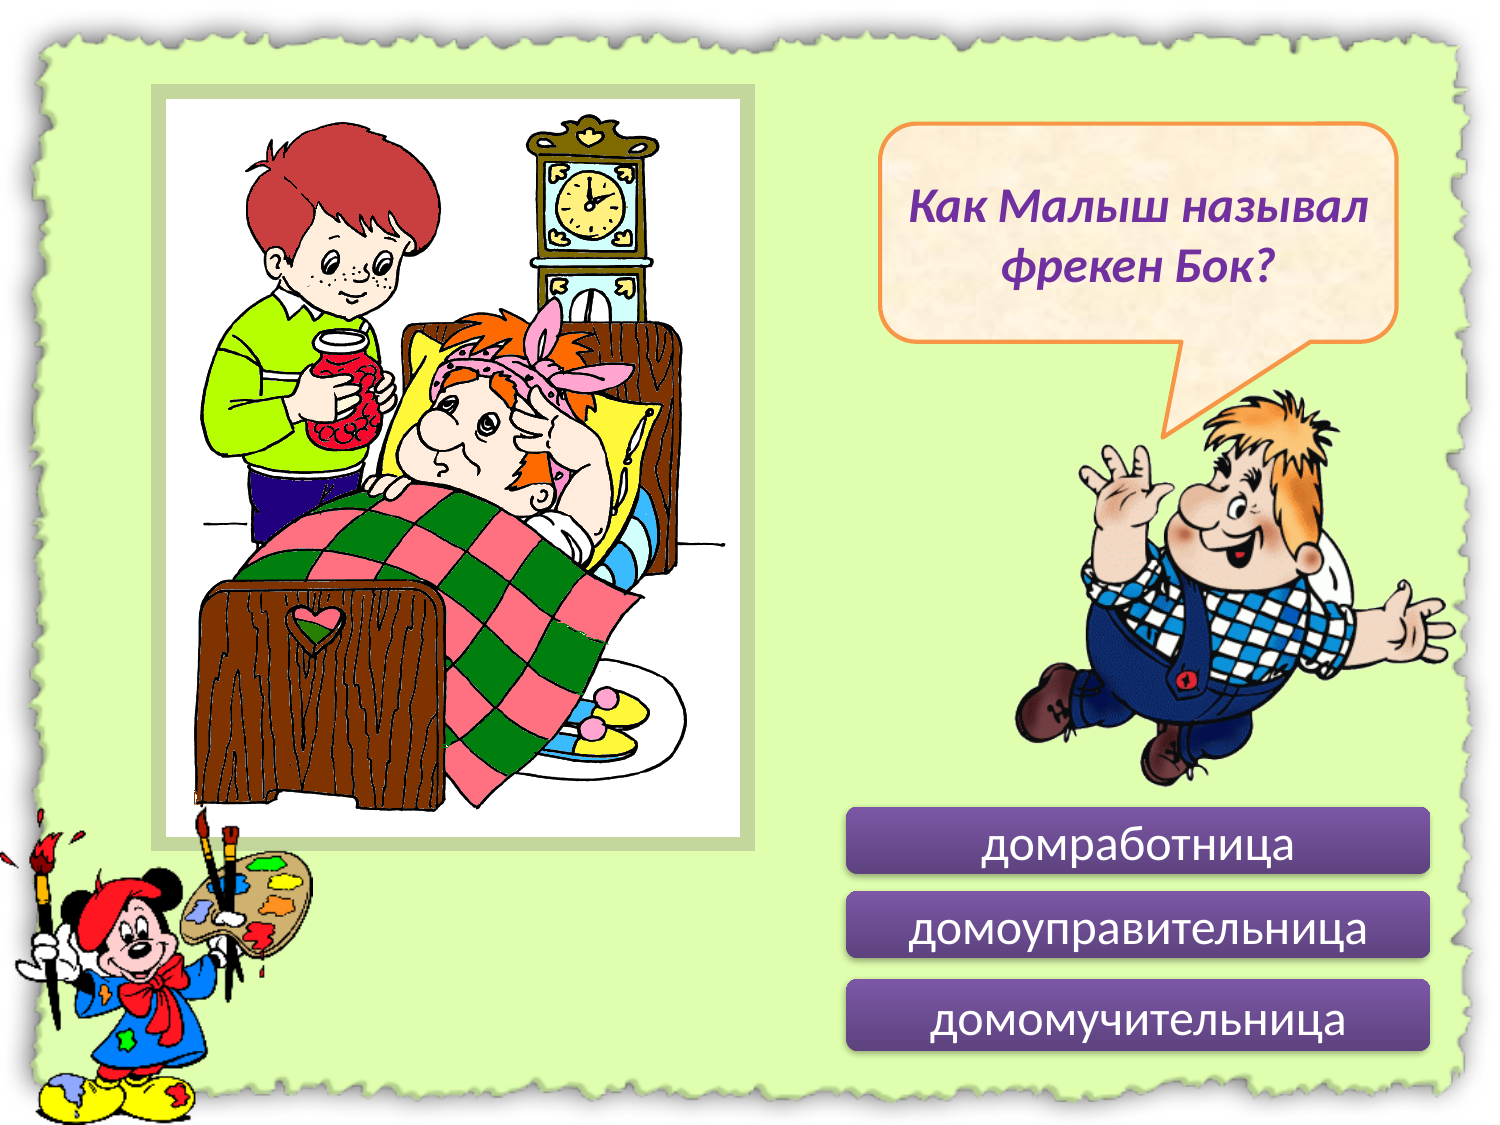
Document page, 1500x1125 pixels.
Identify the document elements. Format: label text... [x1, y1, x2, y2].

text_box домработница [846, 806, 1431, 875]
text_box домомучительница [846, 978, 1431, 1052]
picture [989, 365, 1467, 843]
text_box Как Малыш называл фрекен Бок? [878, 121, 1399, 364]
text_box домоуправительница [846, 891, 1431, 959]
picture [0, 98, 741, 1125]
